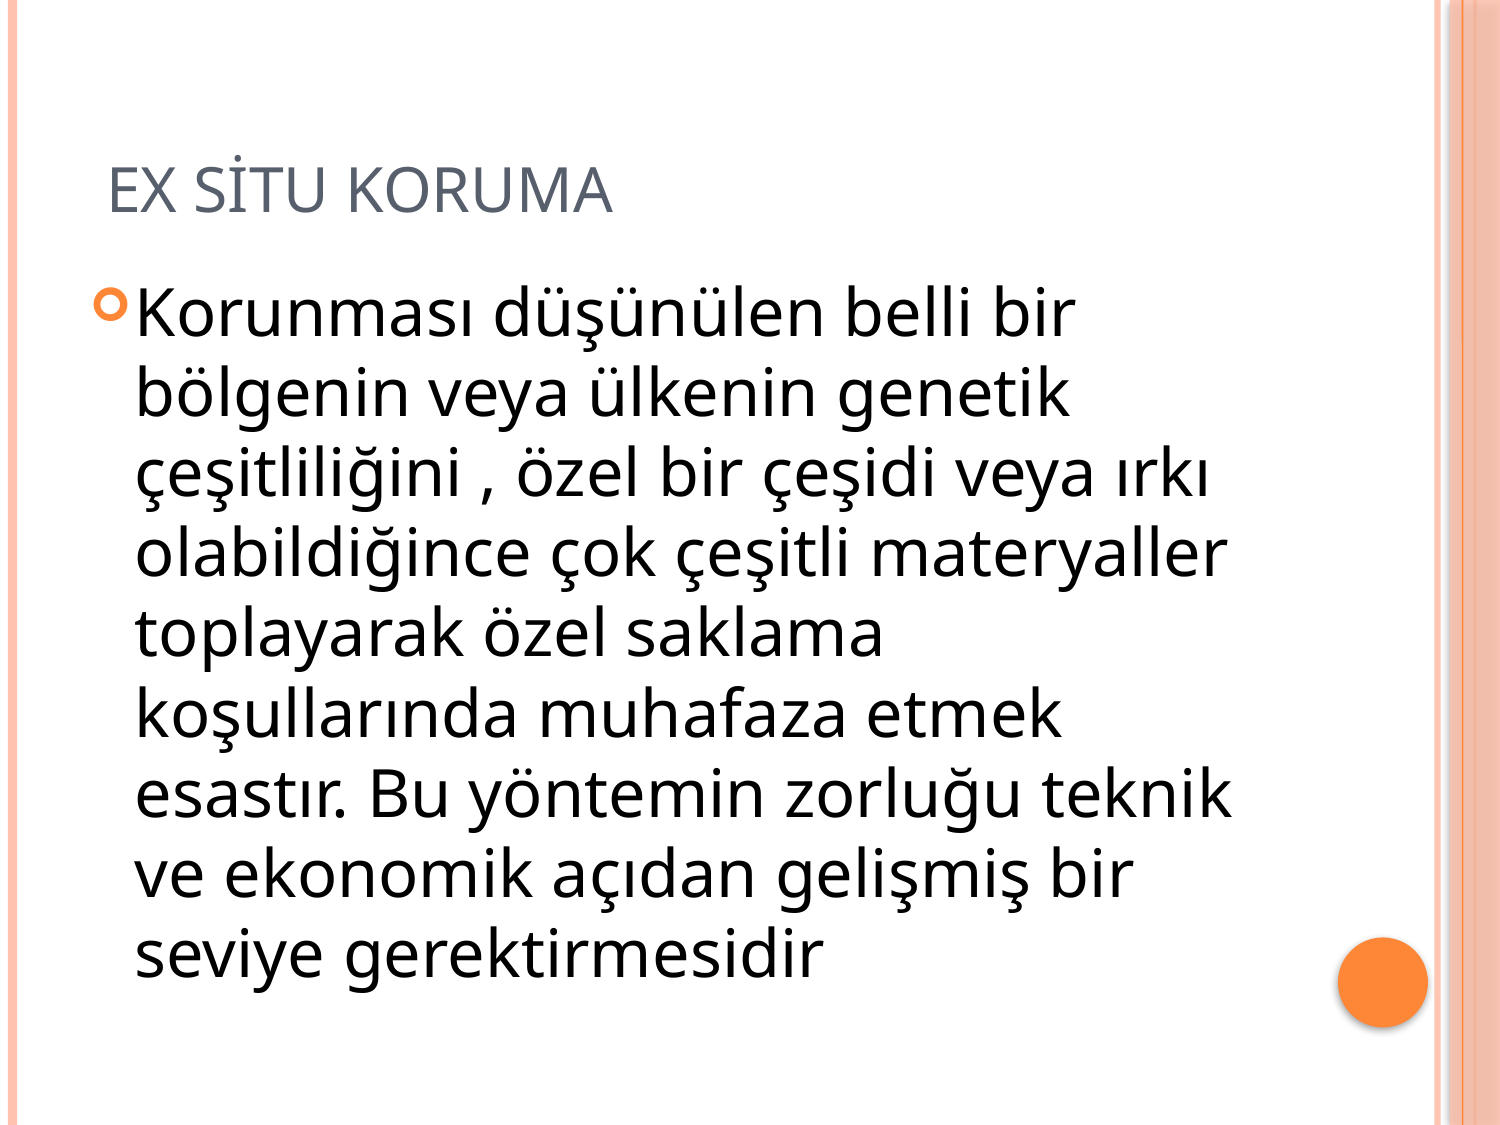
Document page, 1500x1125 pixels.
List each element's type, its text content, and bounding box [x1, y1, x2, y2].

title Ex Situ Koruma [75, 45, 1300, 233]
list Korunması düşünülen belli bir bölgenin veya ülkenin genetik çeşitliliğini , özel bir çeşidi veya ırkı olabildiğince çok çeşitli materyaller toplayarak özel saklama koşullarında muhafaza etmek esastır. Bu yöntemin zorluğu teknik ve ekonomik açıdan gelişmiş bir seviye gerektirmesidir [75, 262, 1300, 1062]
